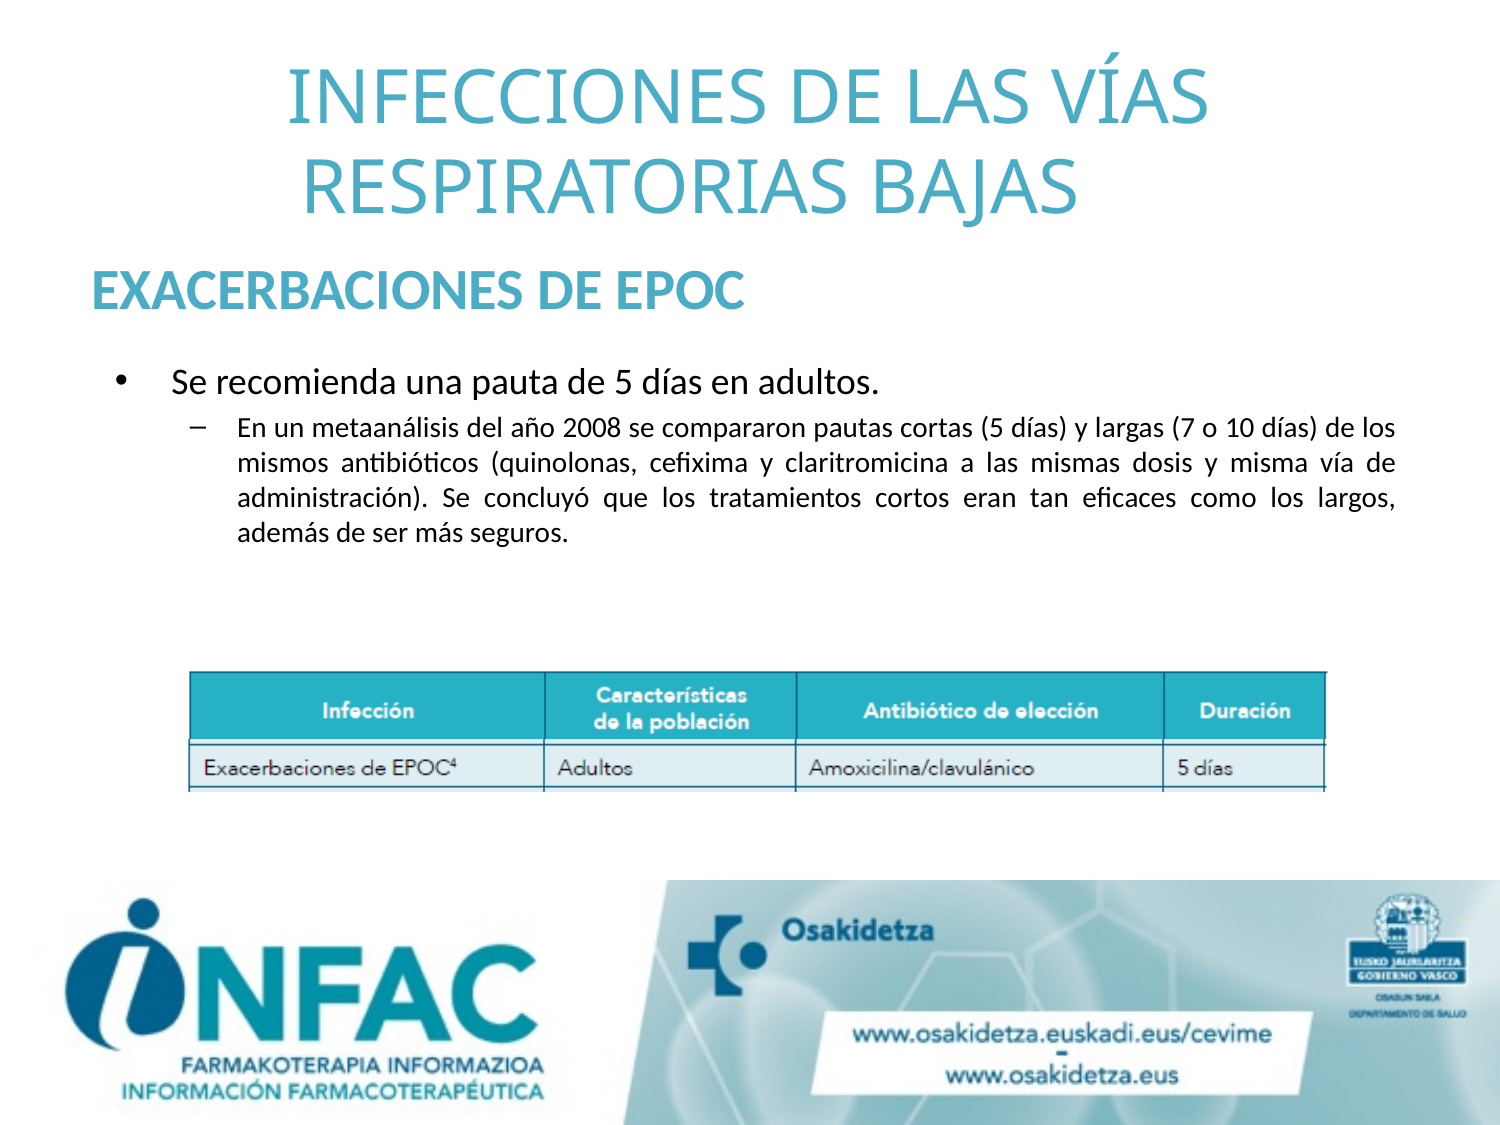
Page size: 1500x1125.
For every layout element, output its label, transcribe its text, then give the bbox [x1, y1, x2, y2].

picture [1, 880, 1500, 1125]
list Se recomienda una pauta de 5 días en adultos. En un metaanálisis del año 2008 se compararon pautas cortas (5 días) y largas (7 o 10 días) de los mismos antibióticos (quinolonas, cefixima y claritromicina a las mismas dosis y misma vía de administración). Se concluyó que los tratamientos cortos eran tan eficaces como los largos, además de ser más seguros. [100, 349, 1412, 1000]
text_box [172, 668, 1341, 792]
title INFECCIONES DE LAS VÍAS RESPIRATORIAS BAJAS [75, 45, 1425, 233]
